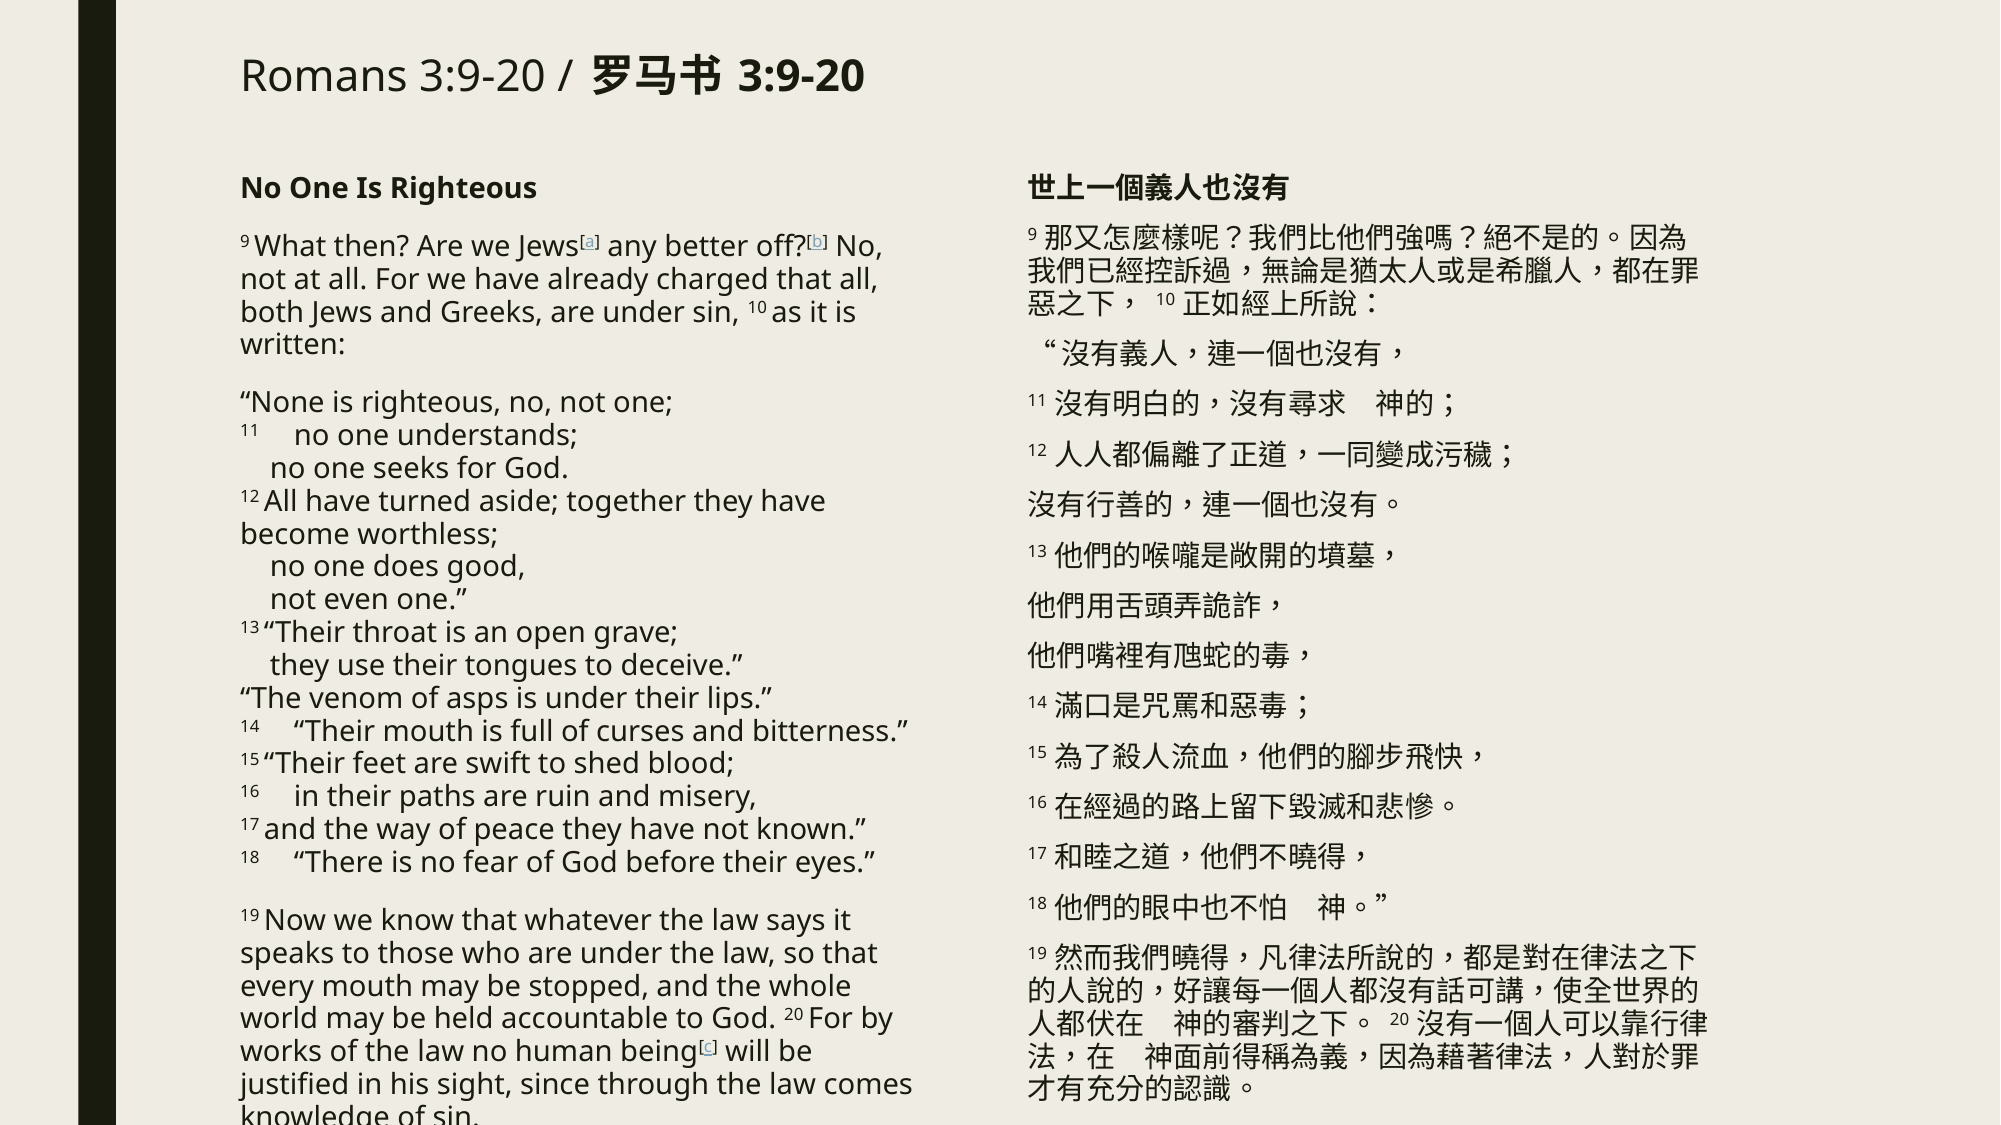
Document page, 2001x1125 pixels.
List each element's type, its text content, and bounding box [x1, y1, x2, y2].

list No One Is Righteous 9 What then? Are we Jews[a] any better off?[b] No, not at all. For we have already charged that all, both Jews and Greeks, are under sin, 10 as it is written: “None is righteous, no, not one; 11 no one understands; no one seeks for God. 12 All have turned aside; together they have become worthless; no one does good, not even one.” 13 “Their throat is an open grave; they use their tongues to deceive.” “The venom of asps is under their lips.” 14 “Their mouth is full of curses and bitterness.” 15 “Their feet are swift to shed blood; 16 in their paths are ruin and misery, 17 and the way of peace they have not known.” 18 “There is no fear of God before their eyes.” 19 Now we know that whatever the law says it speaks to those who are under the law, so that every mouth may be stopped, and the whole world may be held accountable to God. 20 For by works of the law no human being[c] will be justified in his sight, since through the law comes knowledge of sin. [225, 164, 943, 1125]
title Romans 3:9-20 / 罗马书 3:9-20 [225, 46, 1800, 162]
text_box 世上一個義人也沒有 9 那又怎麼樣呢？我們比他們強嗎？絕不是的。因為我們已經控訴過，無論是猶太人或是希臘人，都在罪惡之下， 10 正如經上所說： “沒有義人，連一個也沒有， 11 沒有明白的，沒有尋求 神的； 12 人人都偏離了正道，一同變成污穢； 沒有行善的，連一個也沒有。 13 他們的喉嚨是敞開的墳墓， 他們用舌頭弄詭詐， 他們嘴裡有虺蛇的毒， 14 滿口是咒罵和惡毒； 15 為了殺人流血，他們的腳步飛快， 16 在經過的路上留下毀滅和悲慘。 17 和睦之道，他們不曉得， 18 他們的眼中也不怕 神。” 19 然而我們曉得，凡律法所說的，都是對在律法之下的人說的，好讓每一個人都沒有話可講，使全世界的人都伏在 神的審判之下。 20 沒有一個人可以靠行律法，在 神面前得稱為義，因為藉著律法，人對於罪才有充分的認識。 [1012, 164, 1730, 1125]
